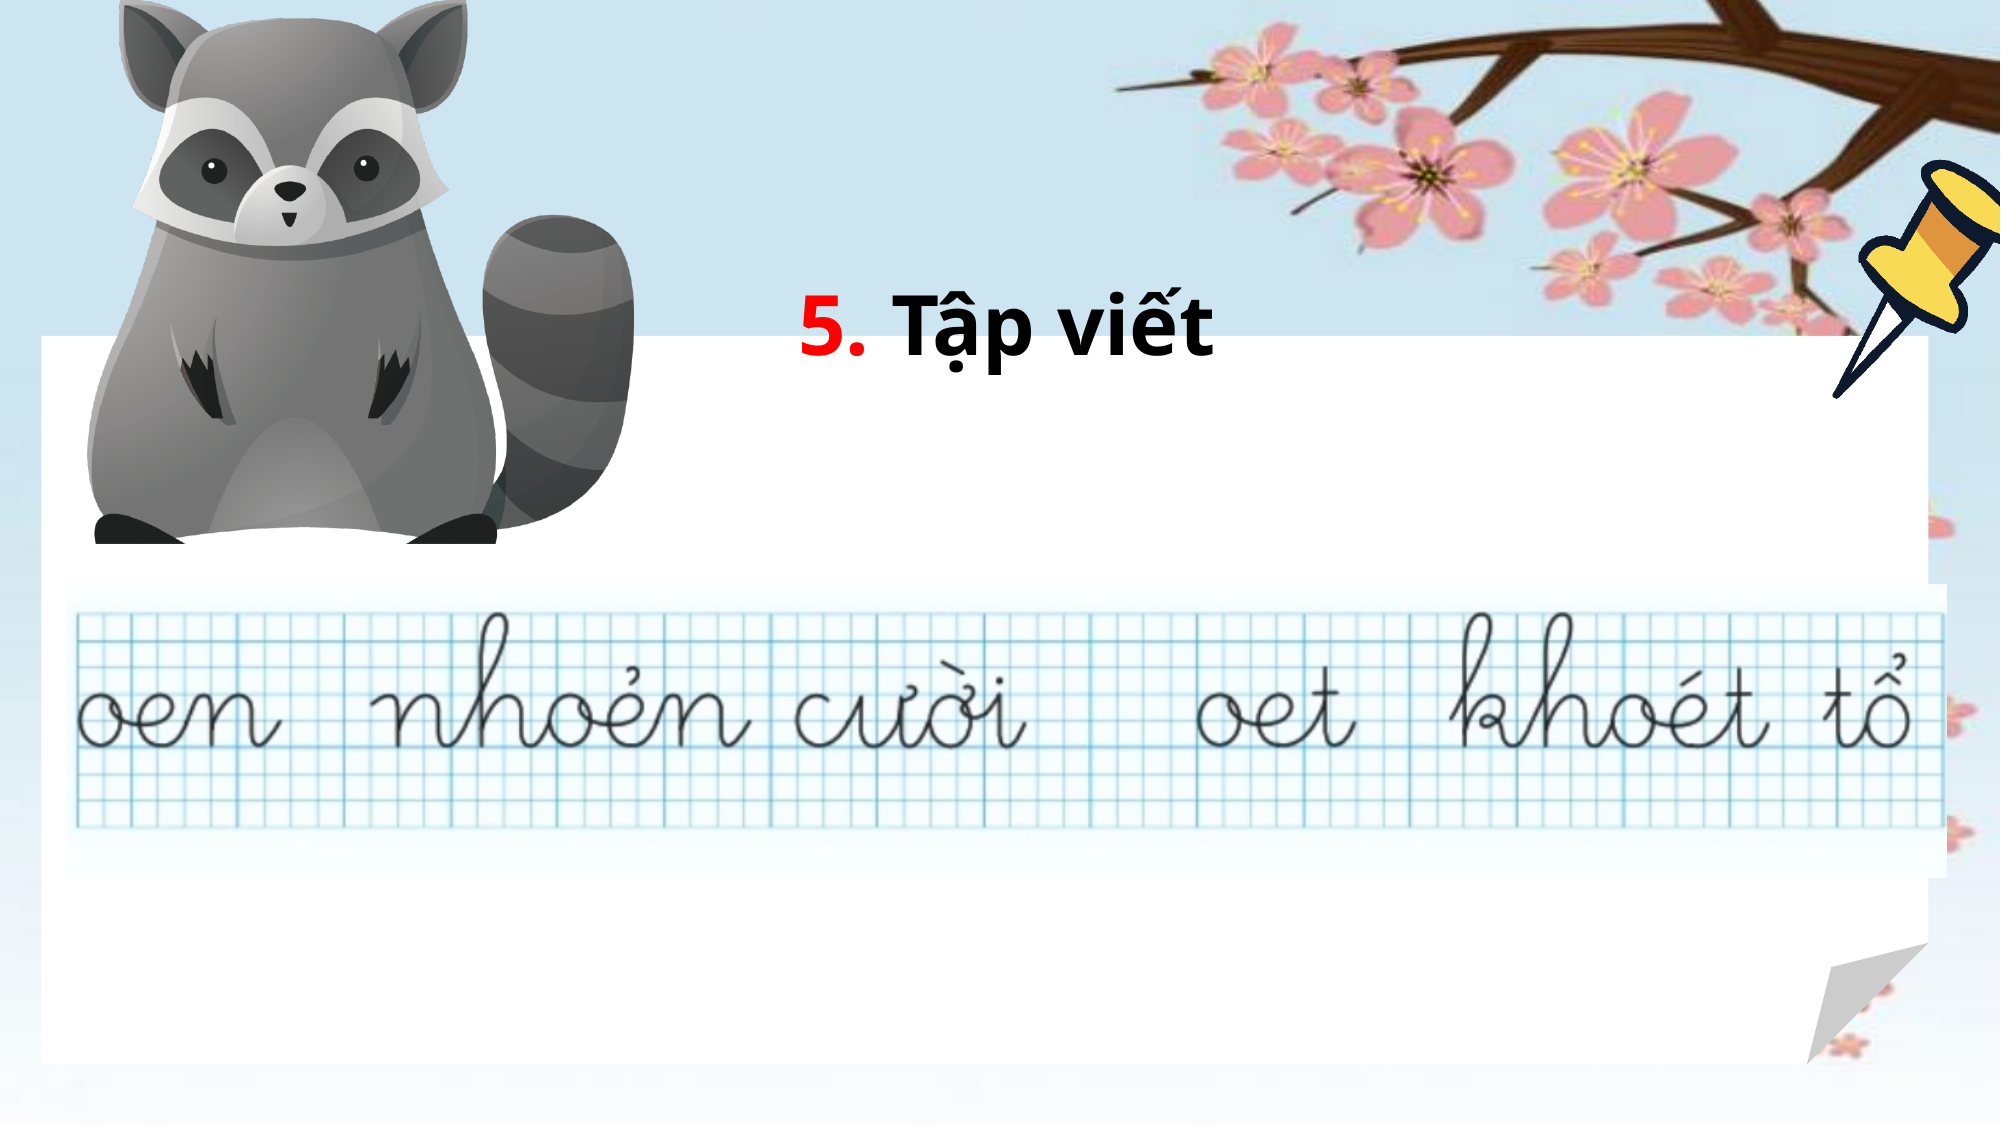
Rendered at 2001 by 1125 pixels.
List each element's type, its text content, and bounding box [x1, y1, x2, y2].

text_box 5. Tập viết [783, 264, 1231, 380]
picture [0, 0, 2000, 1125]
text_box [40, 334, 1932, 1066]
